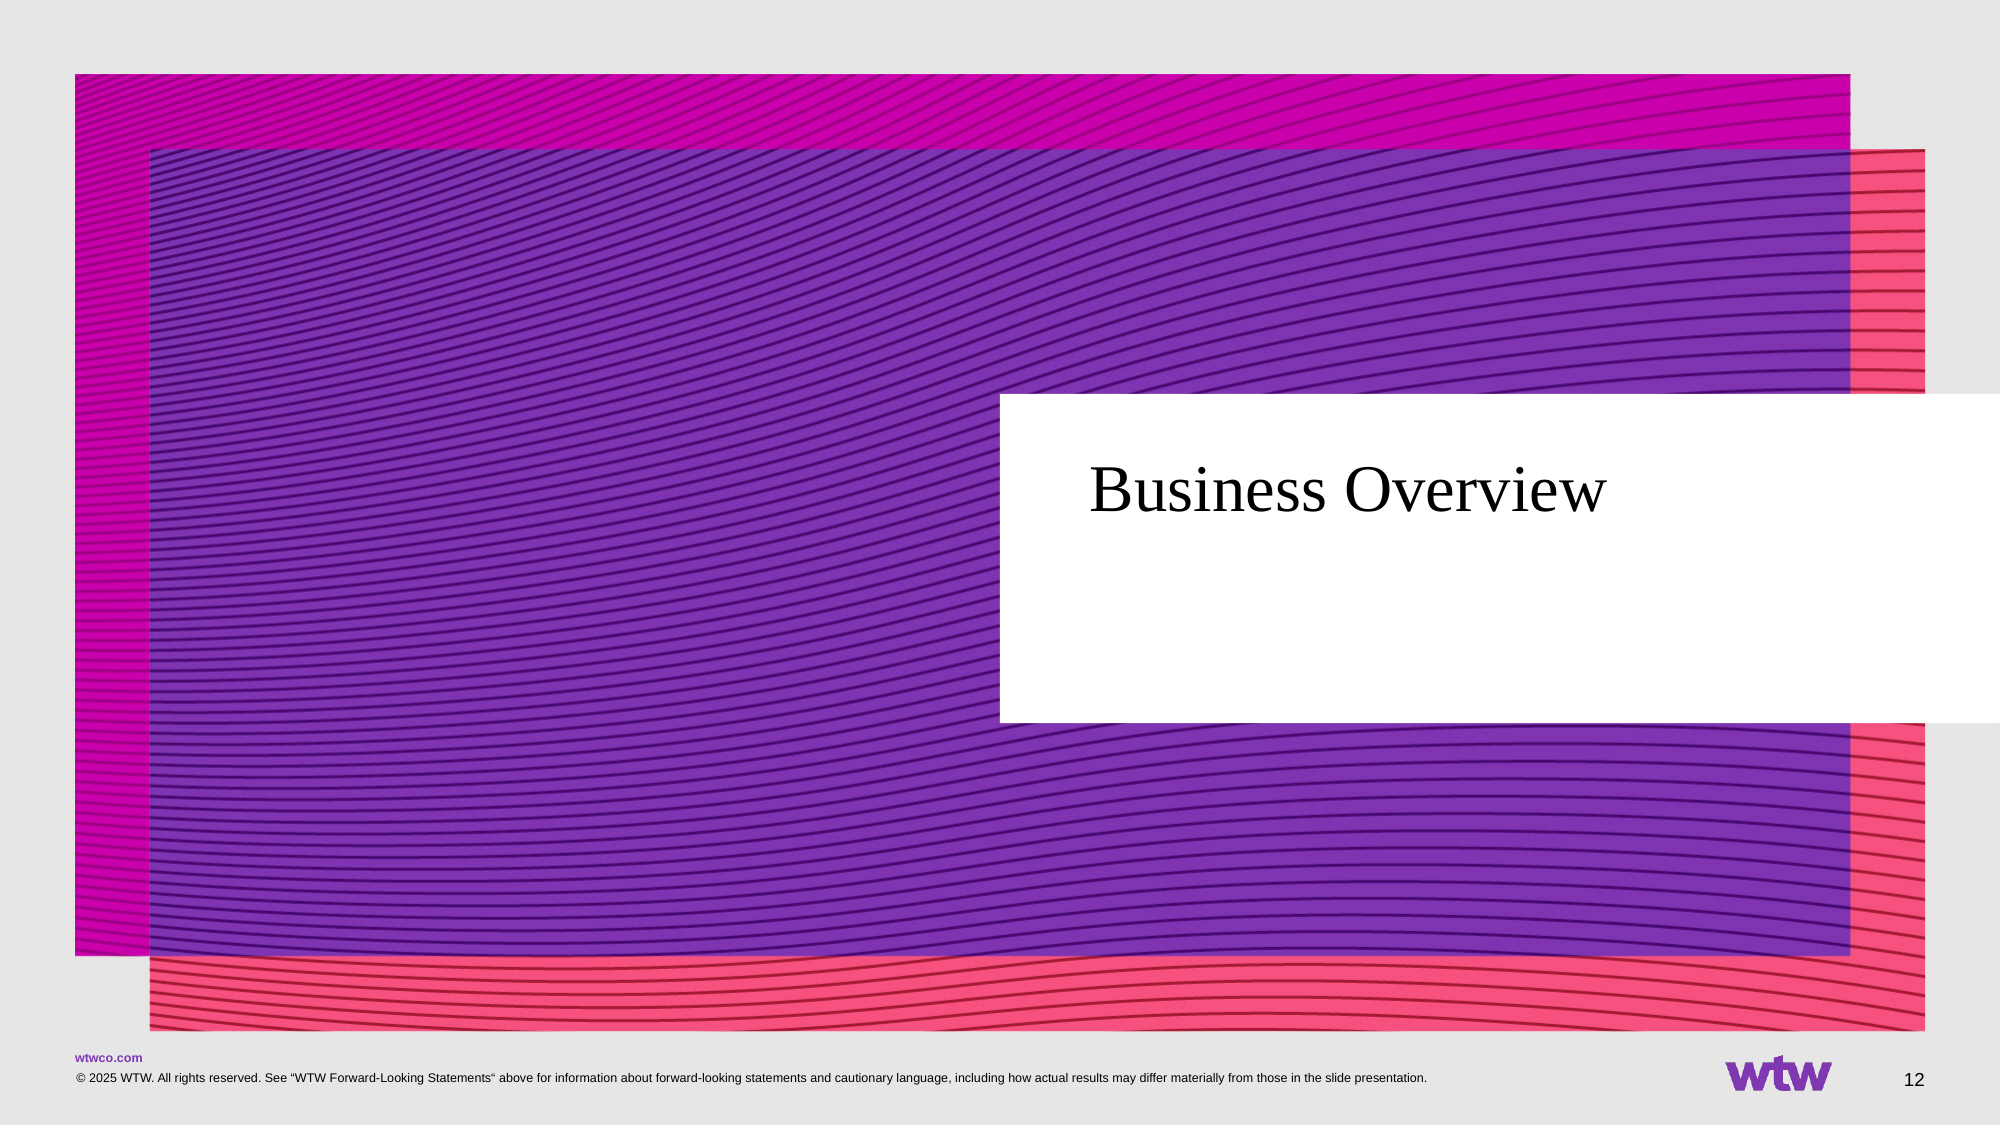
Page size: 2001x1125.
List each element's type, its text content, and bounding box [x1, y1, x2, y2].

picture [0, 0, 2001, 1125]
footer © 2025 WTW. All rights reserved. See “WTW Forward-Looking Statements“ above for information about forward-looking statements and cautionary language, including how actual results may differ materially from those in the slide presentation. [75, 1069, 1549, 1090]
title Business Overview [999, 393, 2000, 724]
slide_number 12 [1874, 1056, 1925, 1091]
